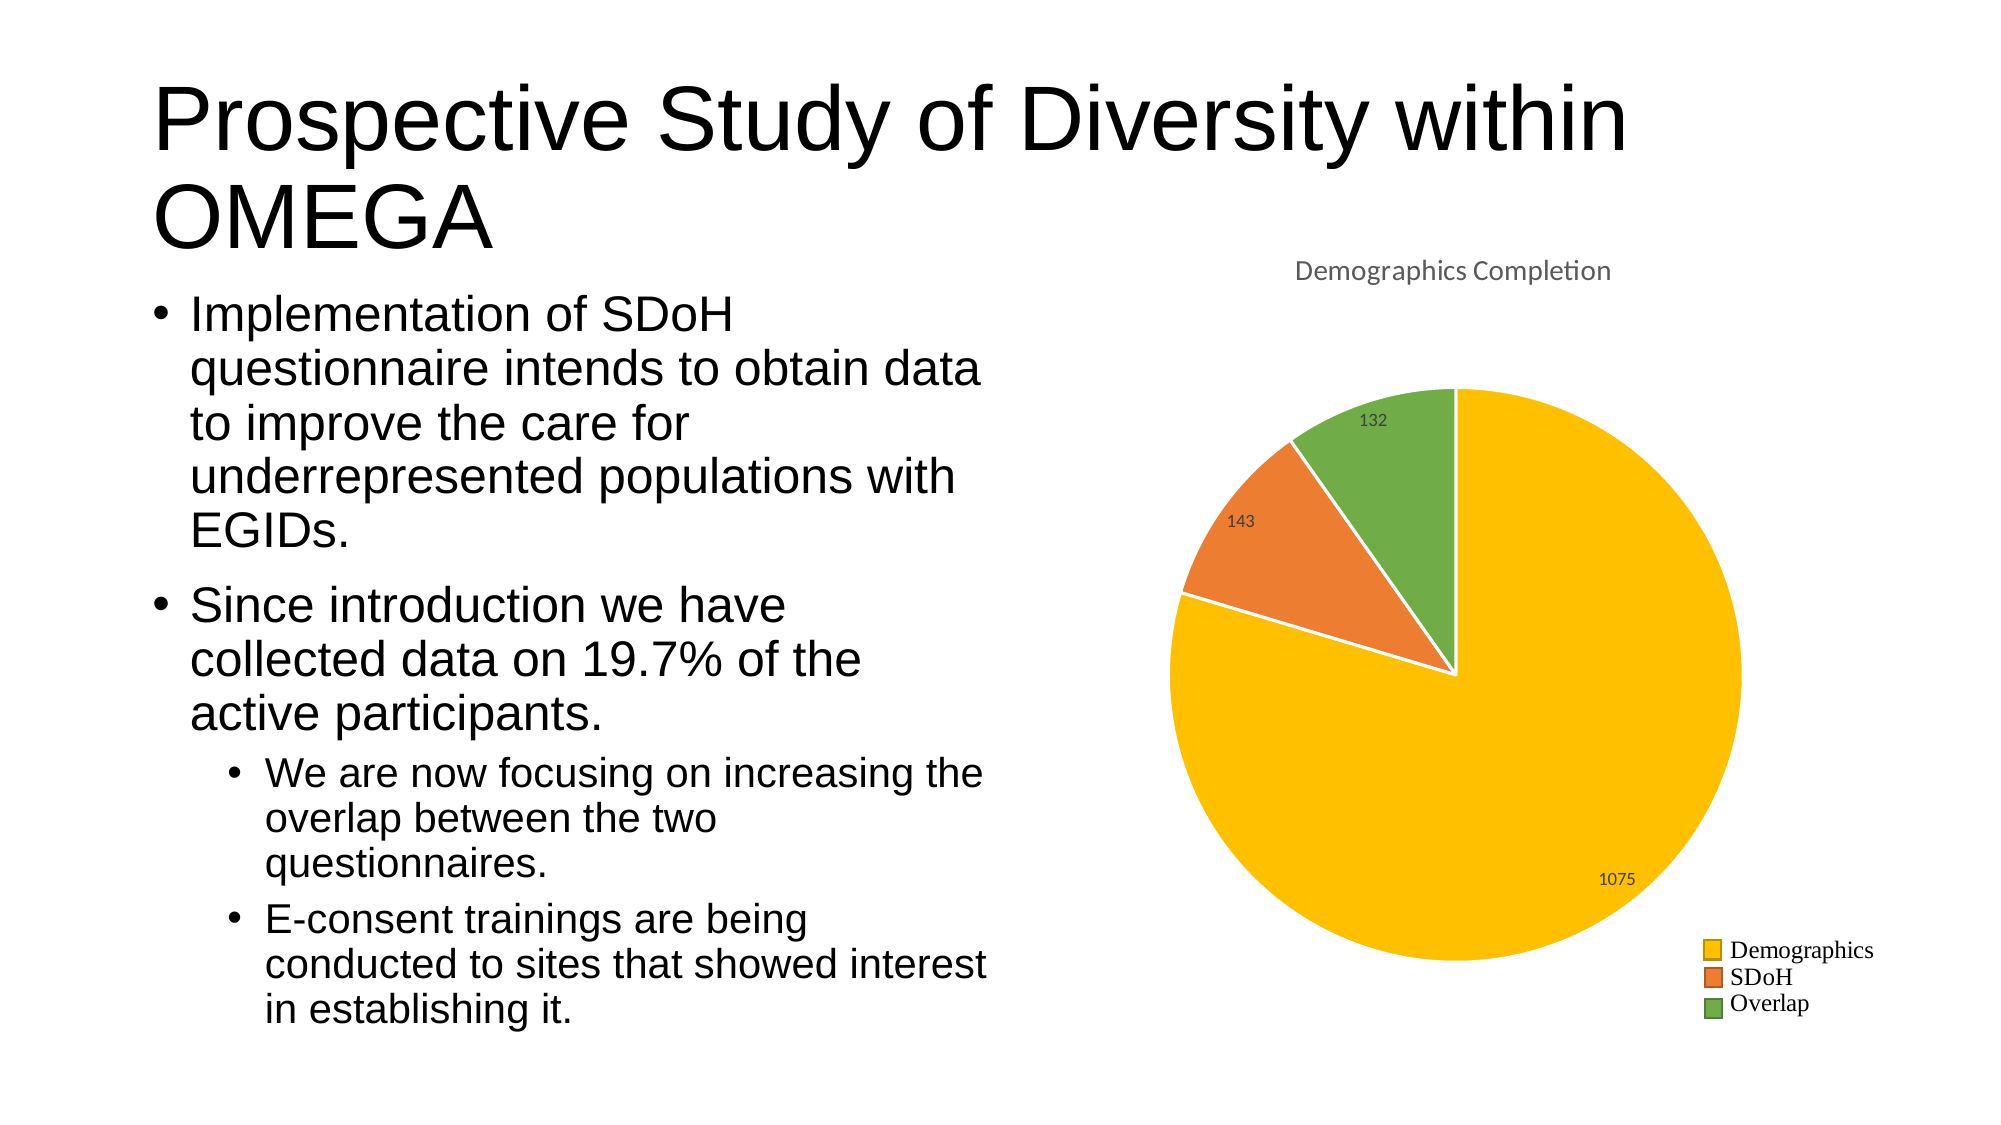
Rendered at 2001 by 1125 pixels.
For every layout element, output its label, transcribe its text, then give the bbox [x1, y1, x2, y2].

title Prospective Study of Diversity within OMEGA [137, 116, 1863, 281]
list Implementation of SDoH questionnaire intends to obtain data to improve the care for underrepresented populations with EGIDs. Since introduction we have collected data on 19.7% of the active participants. We are now focusing on increasing the overlap between the two questionnaires. E-consent trainings are being conducted to sites that showed interest in establishing it. [137, 281, 946, 1051]
chart [946, 224, 1962, 1095]
